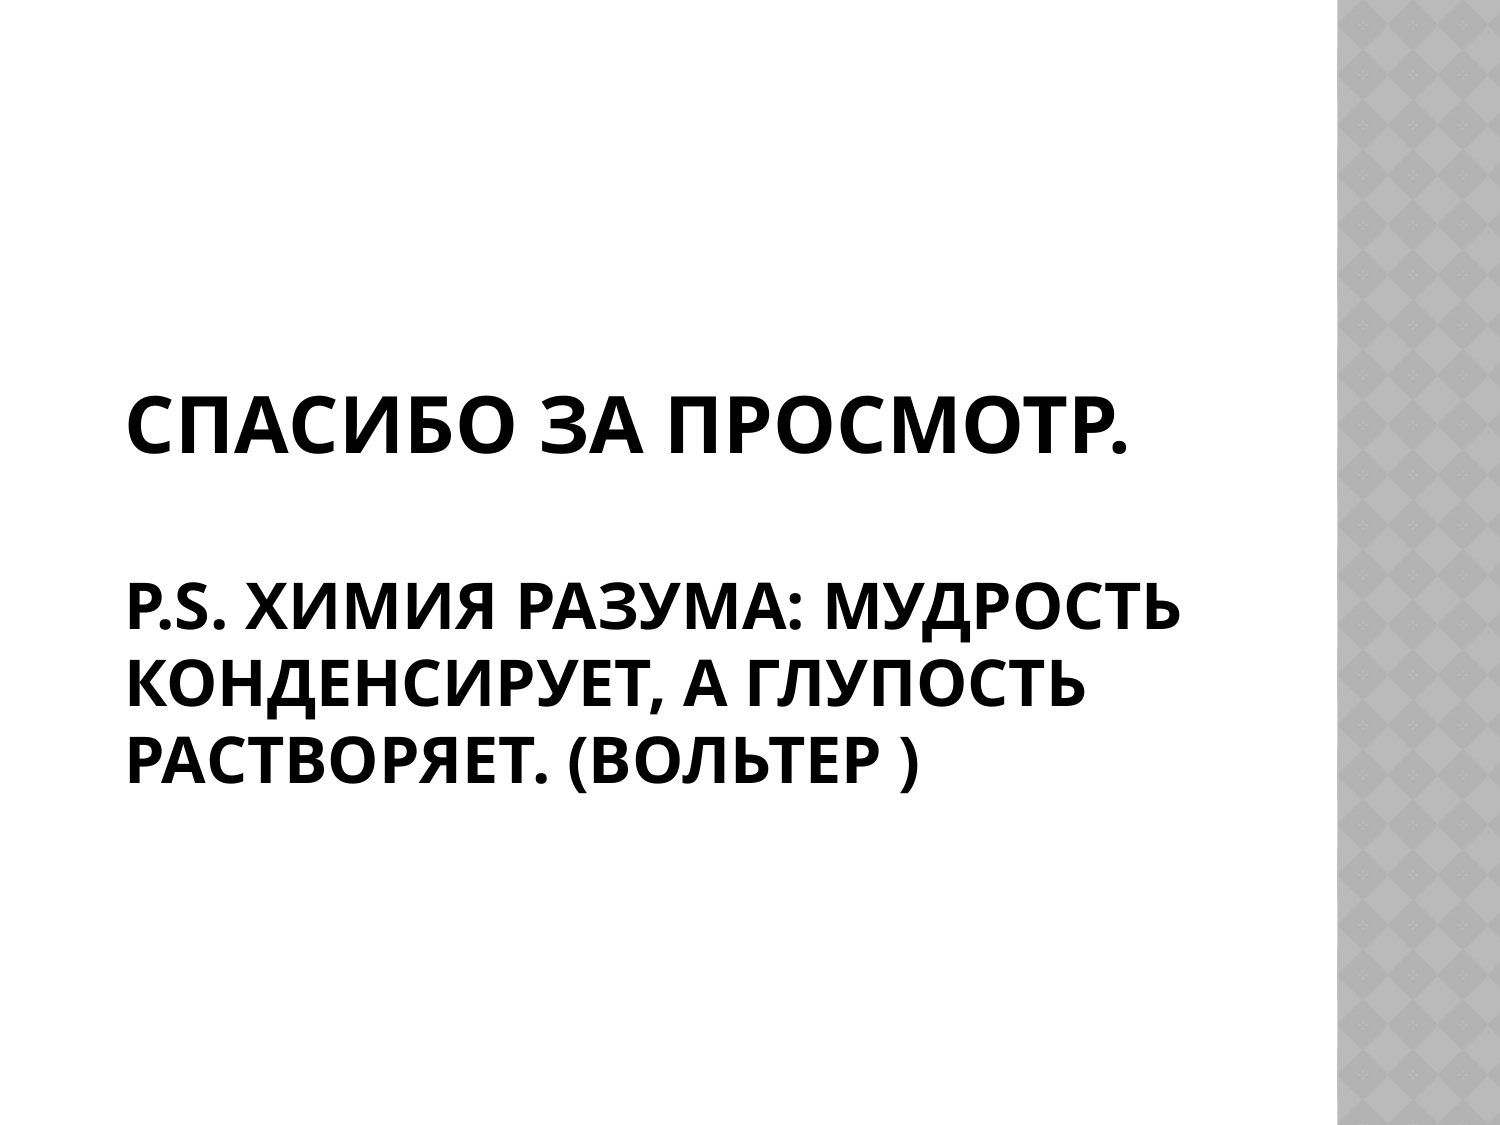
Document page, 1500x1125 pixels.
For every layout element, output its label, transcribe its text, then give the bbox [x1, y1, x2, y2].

title Спасибо за просмотр. p.s. Химия разума: мудрость конденсирует, а глупость растворяет. (Вольтер ) [117, 304, 1305, 797]
